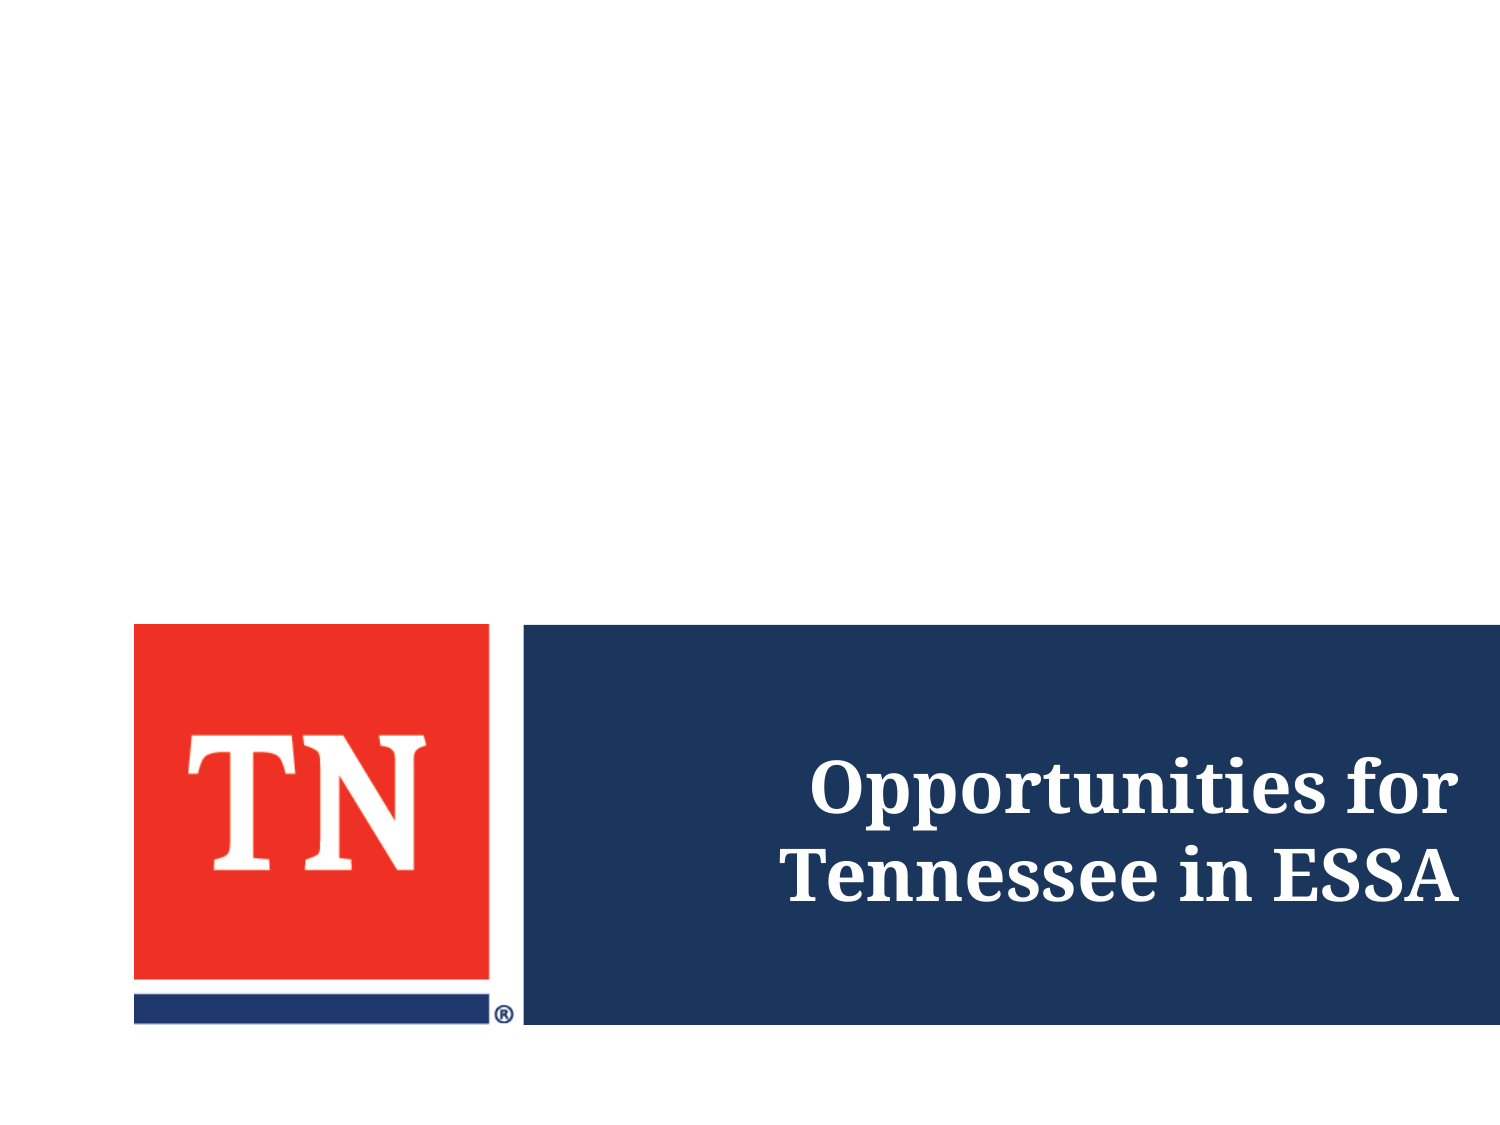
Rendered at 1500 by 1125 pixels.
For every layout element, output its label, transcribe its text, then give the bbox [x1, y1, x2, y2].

picture [134, 624, 525, 1025]
title Opportunities for Tennessee in ESSA [562, 662, 1475, 994]
